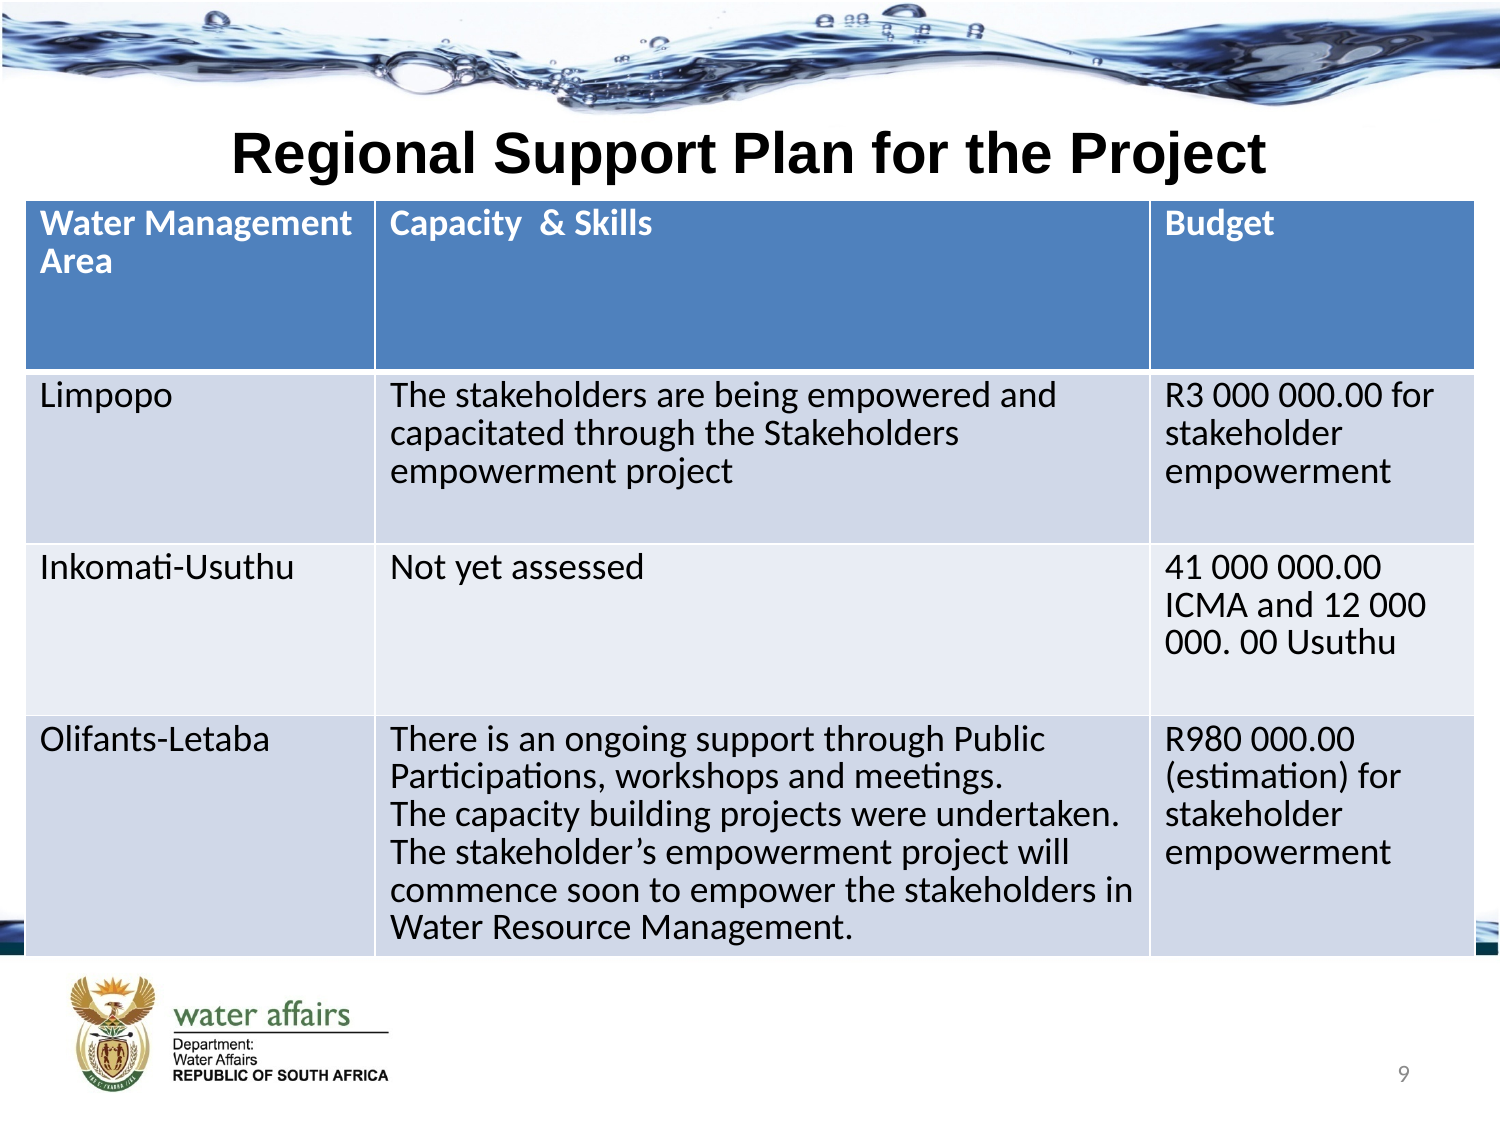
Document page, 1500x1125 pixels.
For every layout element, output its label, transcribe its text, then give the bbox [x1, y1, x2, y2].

picture [0, 2, 1500, 1123]
table_header Budget [1151, 201, 1474, 369]
table_cell Limpopo [26, 375, 374, 543]
table_cell 41 000 000.00 ICMA and 12 000 000. 00 Usuthu [1151, 545, 1474, 715]
table_cell R3 000 000.00 for stakeholder empowerment [1151, 375, 1474, 543]
table_header Capacity & Skills [376, 201, 1149, 369]
table_cell The stakeholders are being empowered and capacitated through the Stakeholders empowerment project [376, 375, 1149, 543]
table_cell R980 000.00 (estimation) for stakeholder empowerment [1151, 716, 1474, 956]
table_cell Olifants-Letaba [26, 716, 374, 956]
slide_number 9 [1074, 1042, 1425, 1103]
table_cell There is an ongoing support through Public Participations, workshops and meetings. The capacity building projects were undertaken. The stakeholder’s empowerment project will commence soon to empower the stakeholders in Water Resource Management. [376, 716, 1149, 956]
table_cell Inkomati-Usuthu [26, 545, 374, 715]
title Regional Support Plan for the Project [74, 99, 1426, 199]
table_header Water Management Area [26, 201, 374, 369]
table_cell Not yet assessed [376, 545, 1149, 715]
